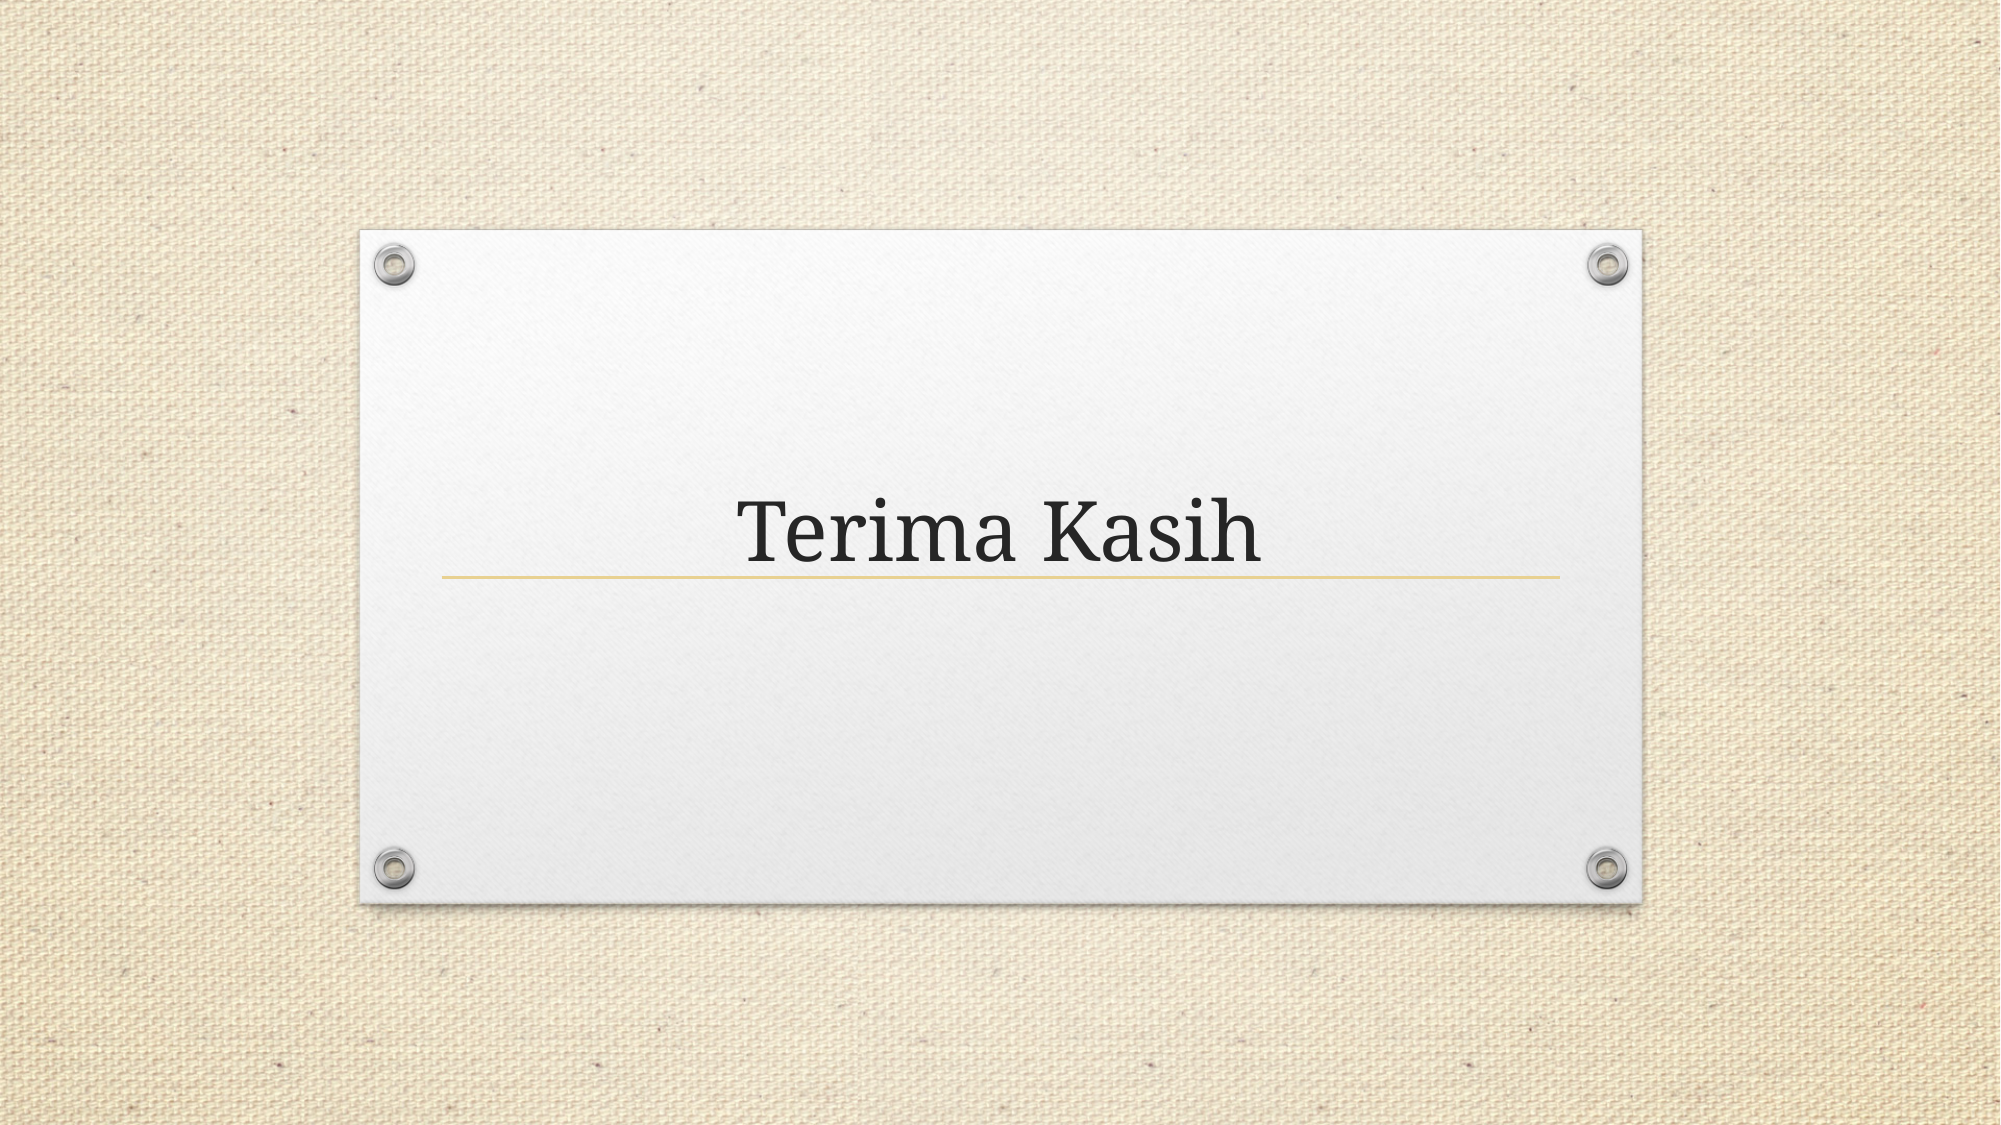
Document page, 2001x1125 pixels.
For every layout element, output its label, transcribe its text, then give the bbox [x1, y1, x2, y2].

picture [0, 0, 2001, 1125]
text_box Terima Kasih [0, 470, 2000, 586]
